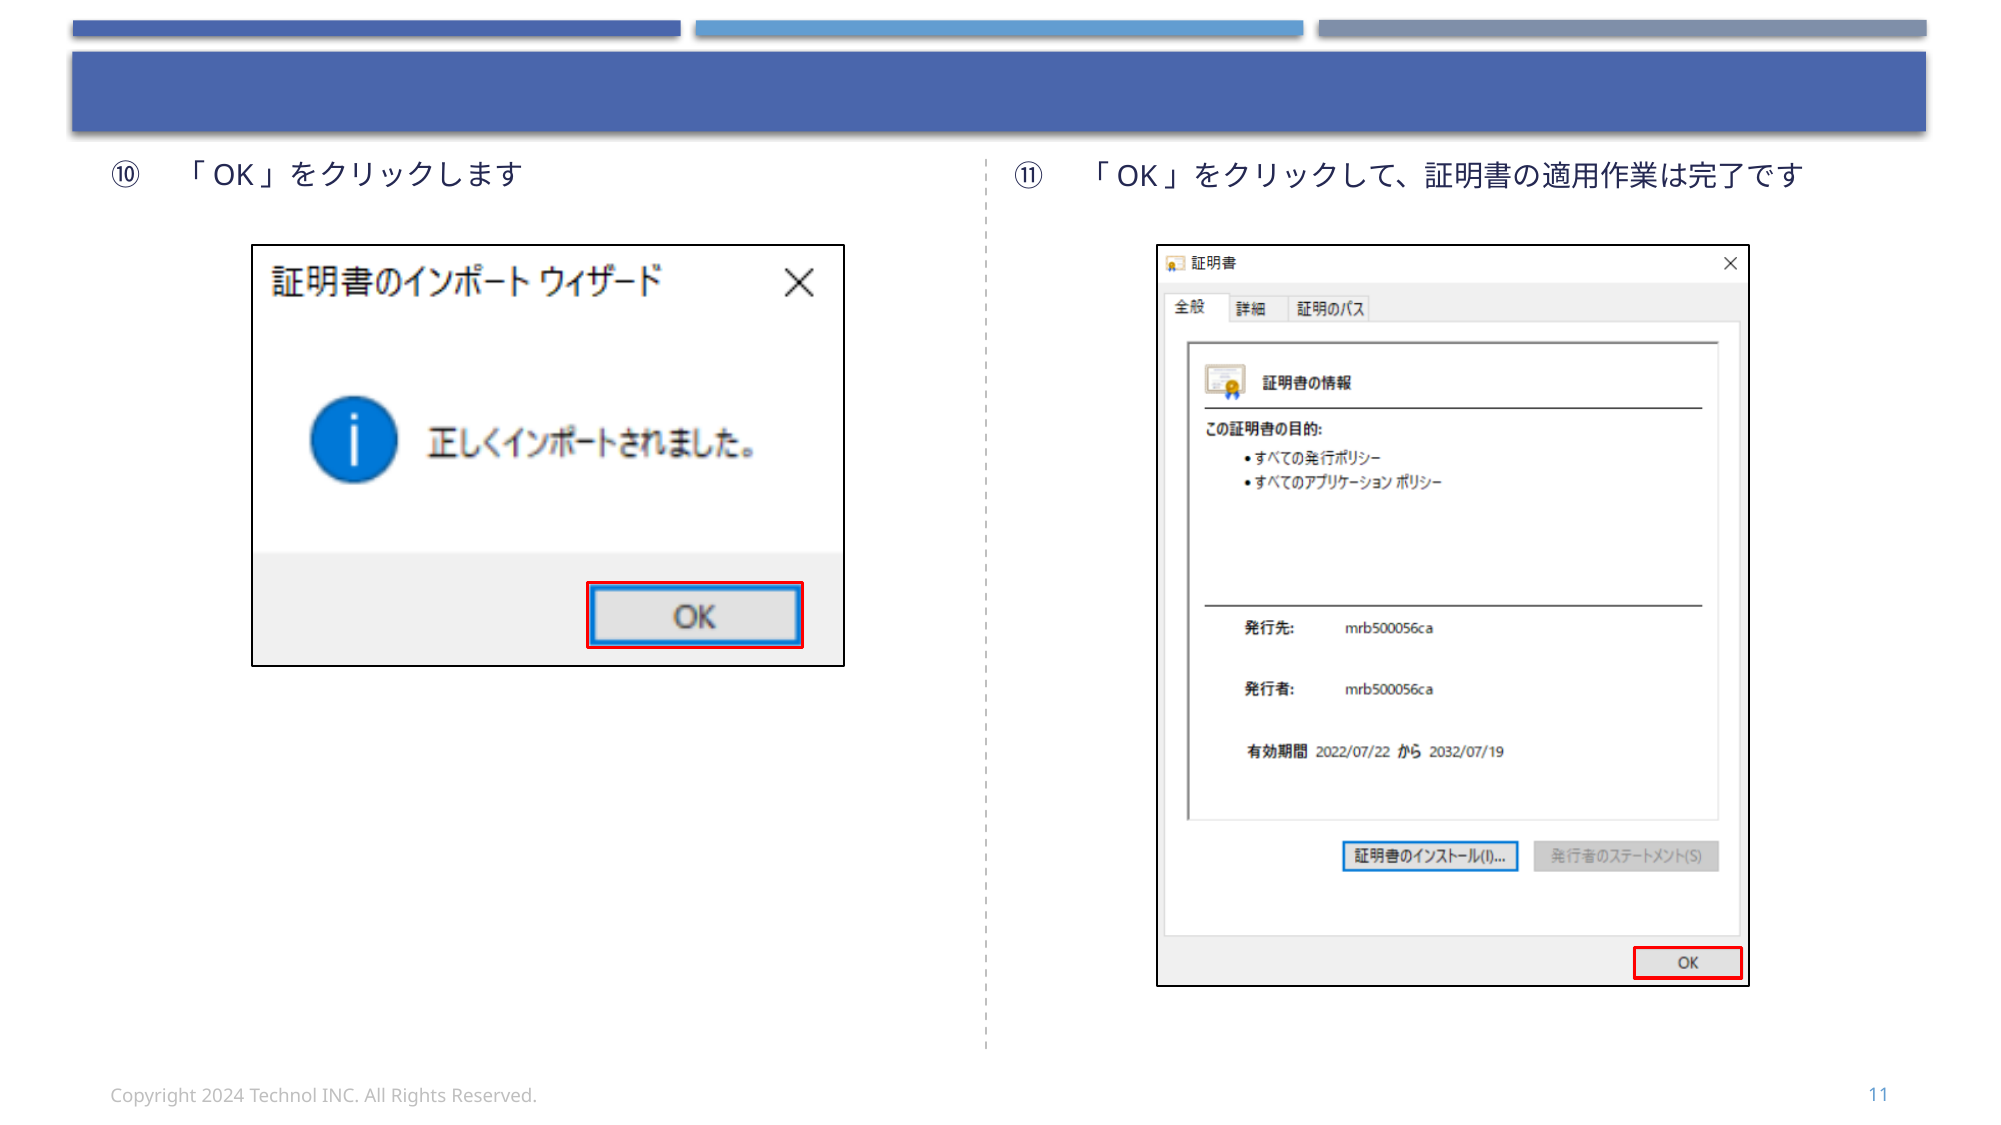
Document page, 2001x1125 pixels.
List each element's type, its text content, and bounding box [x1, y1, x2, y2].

list ⑪ 「OK」をクリックして、証明書の適用作業は完了です [999, 150, 1904, 1066]
picture [1157, 245, 1749, 986]
slide_number 11 [1732, 1066, 1905, 1125]
list ⑩ 「OK」をクリックします [96, 148, 1000, 1065]
picture [252, 245, 844, 666]
footer Copyright 2024 Technol INC. All Rights Reserved. [95, 1065, 1230, 1125]
